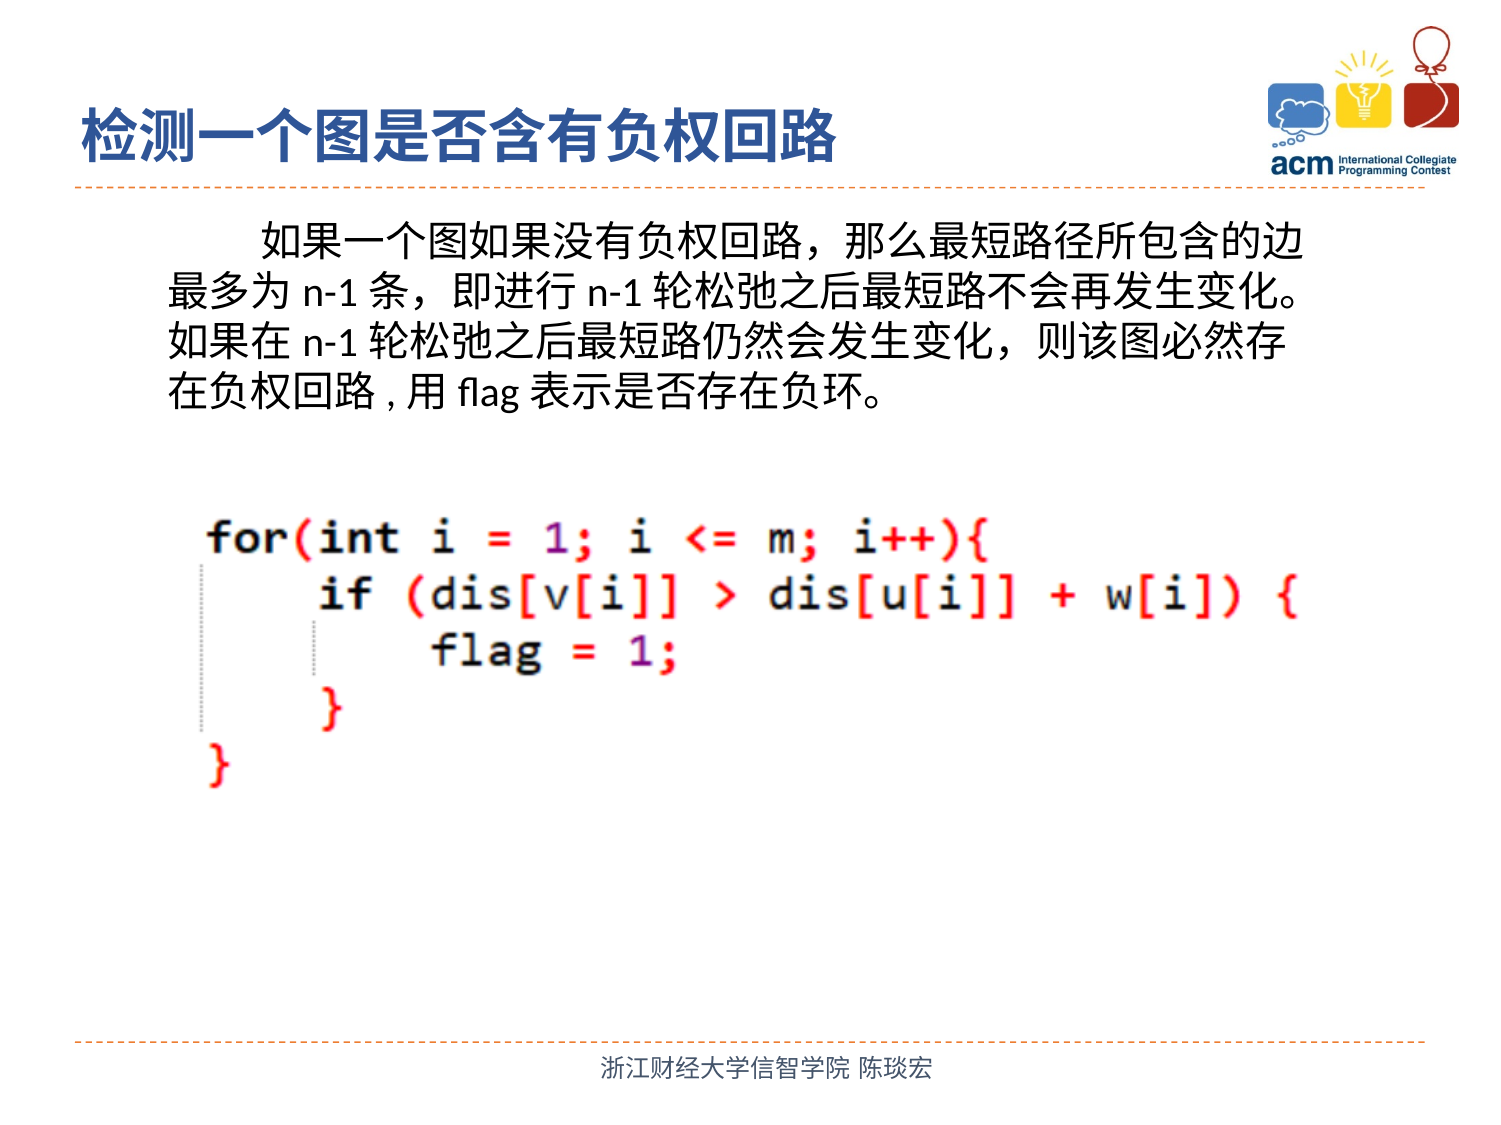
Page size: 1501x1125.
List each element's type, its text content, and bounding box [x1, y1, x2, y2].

text_box 如果一个图如果没有负权回路，那么最短路径所 包含的边最多为n-1条，即进行n-1轮松弛之后最短路不会再发生变化。如果在n-1轮松弛 之后最短路仍然会发生变化，则该图必然存在负权回路,用flag表示是否存在负环。 [152, 207, 1340, 423]
picture [1268, 26, 1459, 181]
picture [177, 508, 1340, 793]
text_box 检测一个图是否含有负权回路 [66, 100, 853, 178]
footer 浙江财经大学信智学院 陈琰宏 [513, 1045, 1021, 1106]
slide_number [1059, 1042, 1398, 1103]
